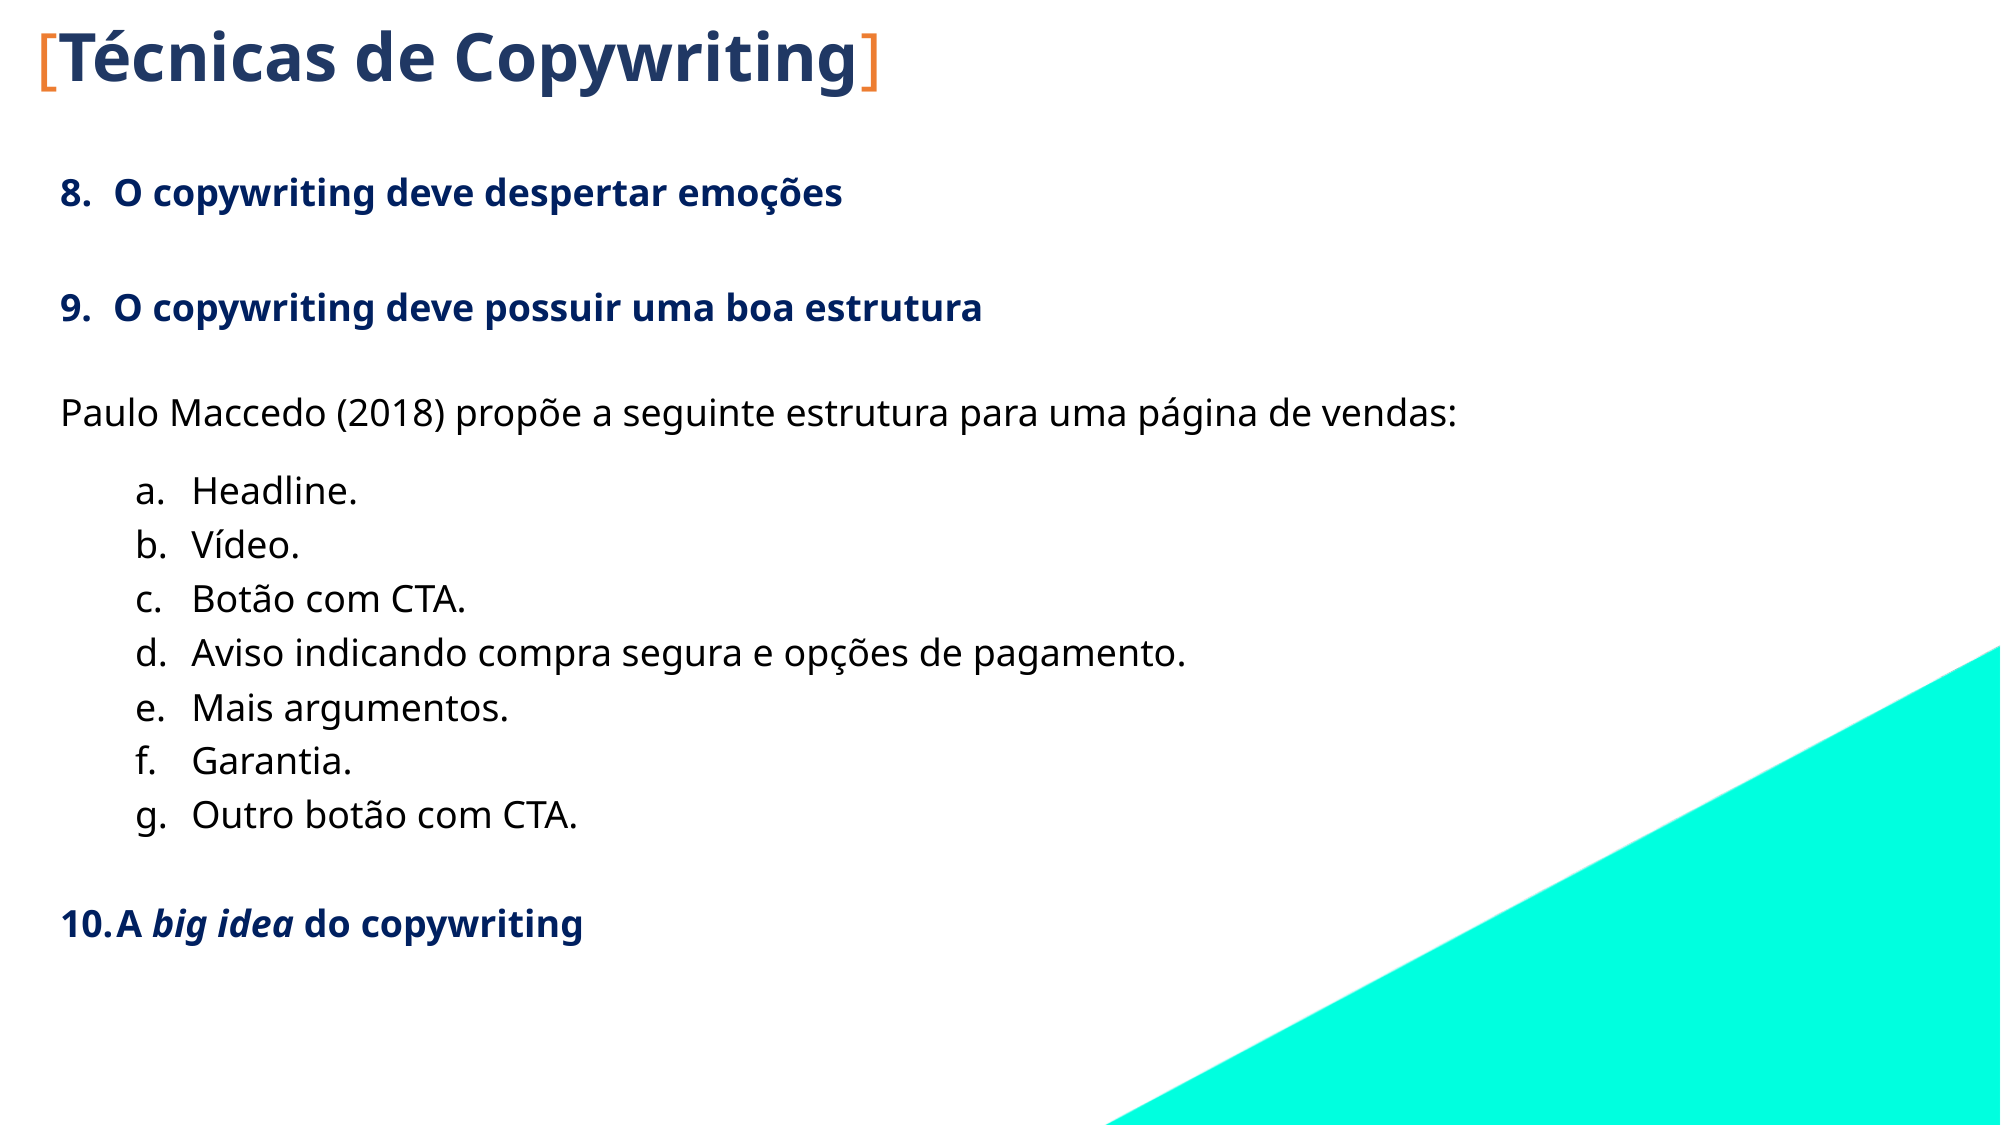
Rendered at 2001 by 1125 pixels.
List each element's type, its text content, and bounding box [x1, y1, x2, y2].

text_box 8. O copywriting deve despertar emoções [45, 152, 1795, 222]
text_box [299, 248, 2000, 324]
text_box A big idea do copywriting [45, 883, 1198, 953]
text_box 9. O copywriting deve possuir uma boa estrutura [45, 267, 1198, 337]
text_box Paulo Maccedo (2018) propõe a seguinte estrutura para uma página de vendas: Headline. Vídeo. Botão com CTA. Aviso indicando compra segura e opções de pagamento. Mais argumentos. Garantia. Outro botão com CTA. [45, 372, 1867, 844]
picture [0, 0, 2001, 1125]
text_box [Técnicas de Copywriting] [21, 7, 1441, 103]
